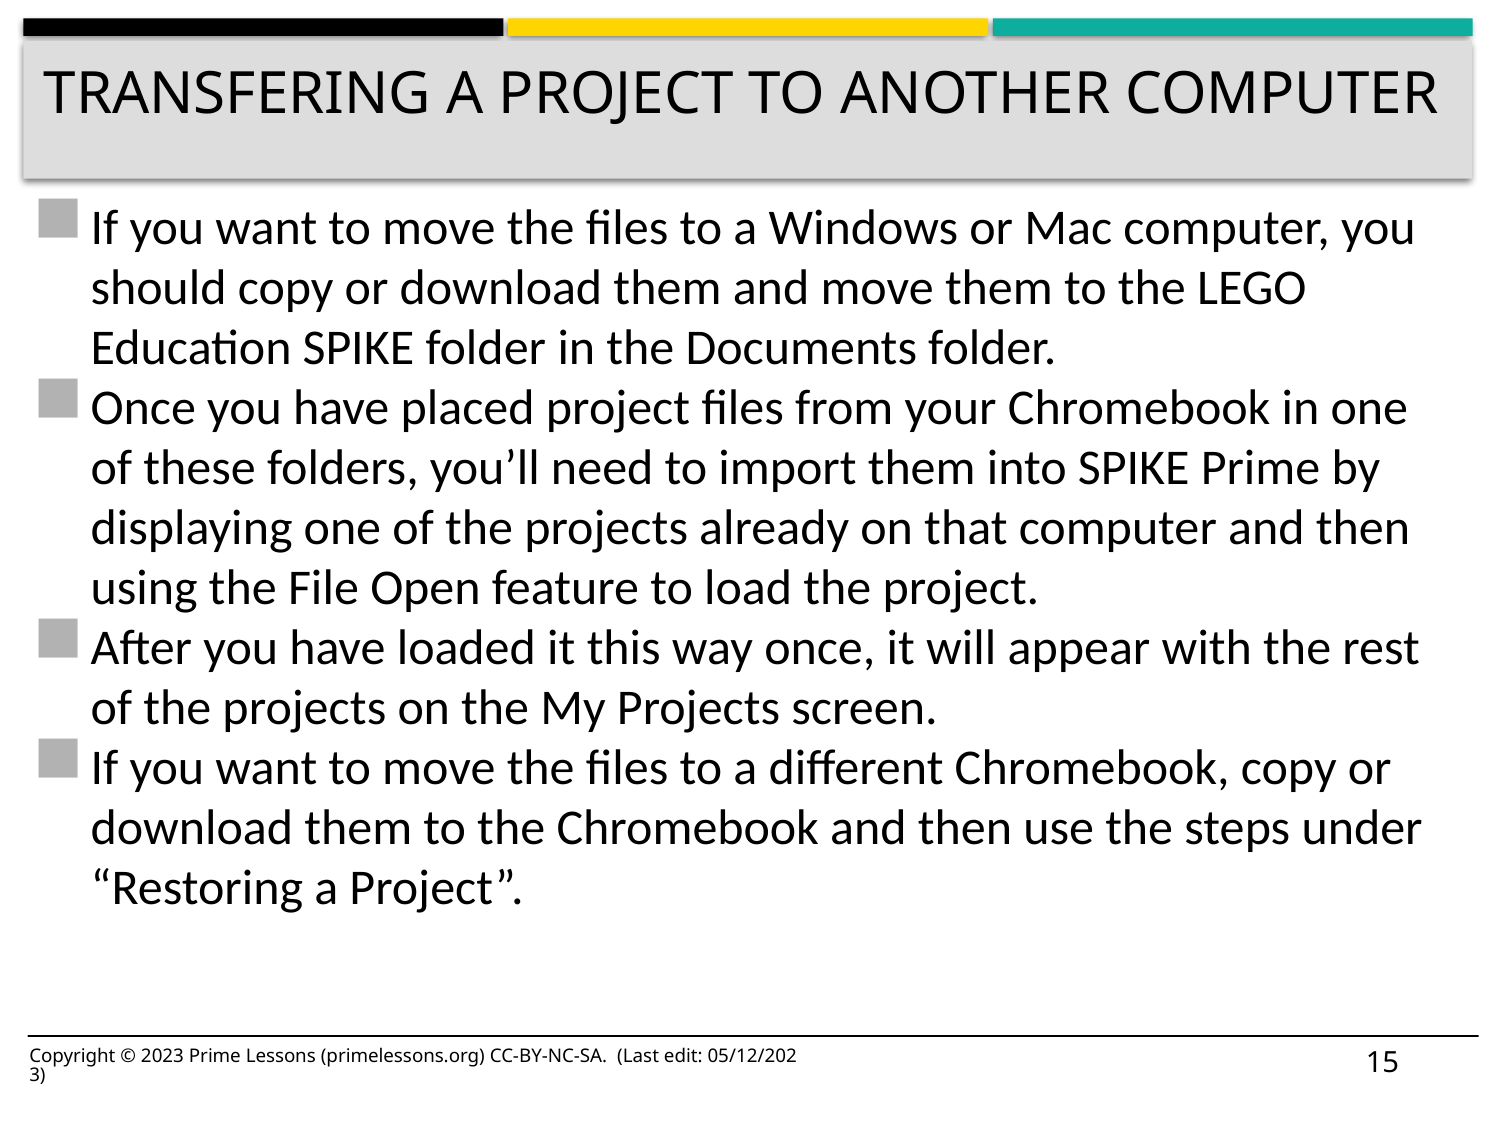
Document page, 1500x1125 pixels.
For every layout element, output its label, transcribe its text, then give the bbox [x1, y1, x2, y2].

list If you want to move the files to a Windows or Mac computer, you should copy or download them and move them to the LEGO Education SPIKE folder in the Documents folder. Once you have placed project files from your Chromebook in one of these folders, you’ll need to import them into SPIKE Prime by displaying one of the projects already on that computer and then using the File Open feature to load the project. After you have loaded it this way once, it will appear with the rest of the projects on the My Projects screen. If you want to move the files to a different Chromebook, copy or download them to the Chromebook and then use the steps under “Restoring a Project”. [25, 187, 1475, 1021]
title TRANSFERING A PROJECT TO ANOTHER COMPUTER [28, 48, 1464, 172]
footer Copyright © 2023 Prime Lessons (primelessons.org) CC-BY-NC-SA. (Last edit: 05/12/2023) [14, 1036, 814, 1097]
slide_number 15 [1351, 1036, 1478, 1097]
